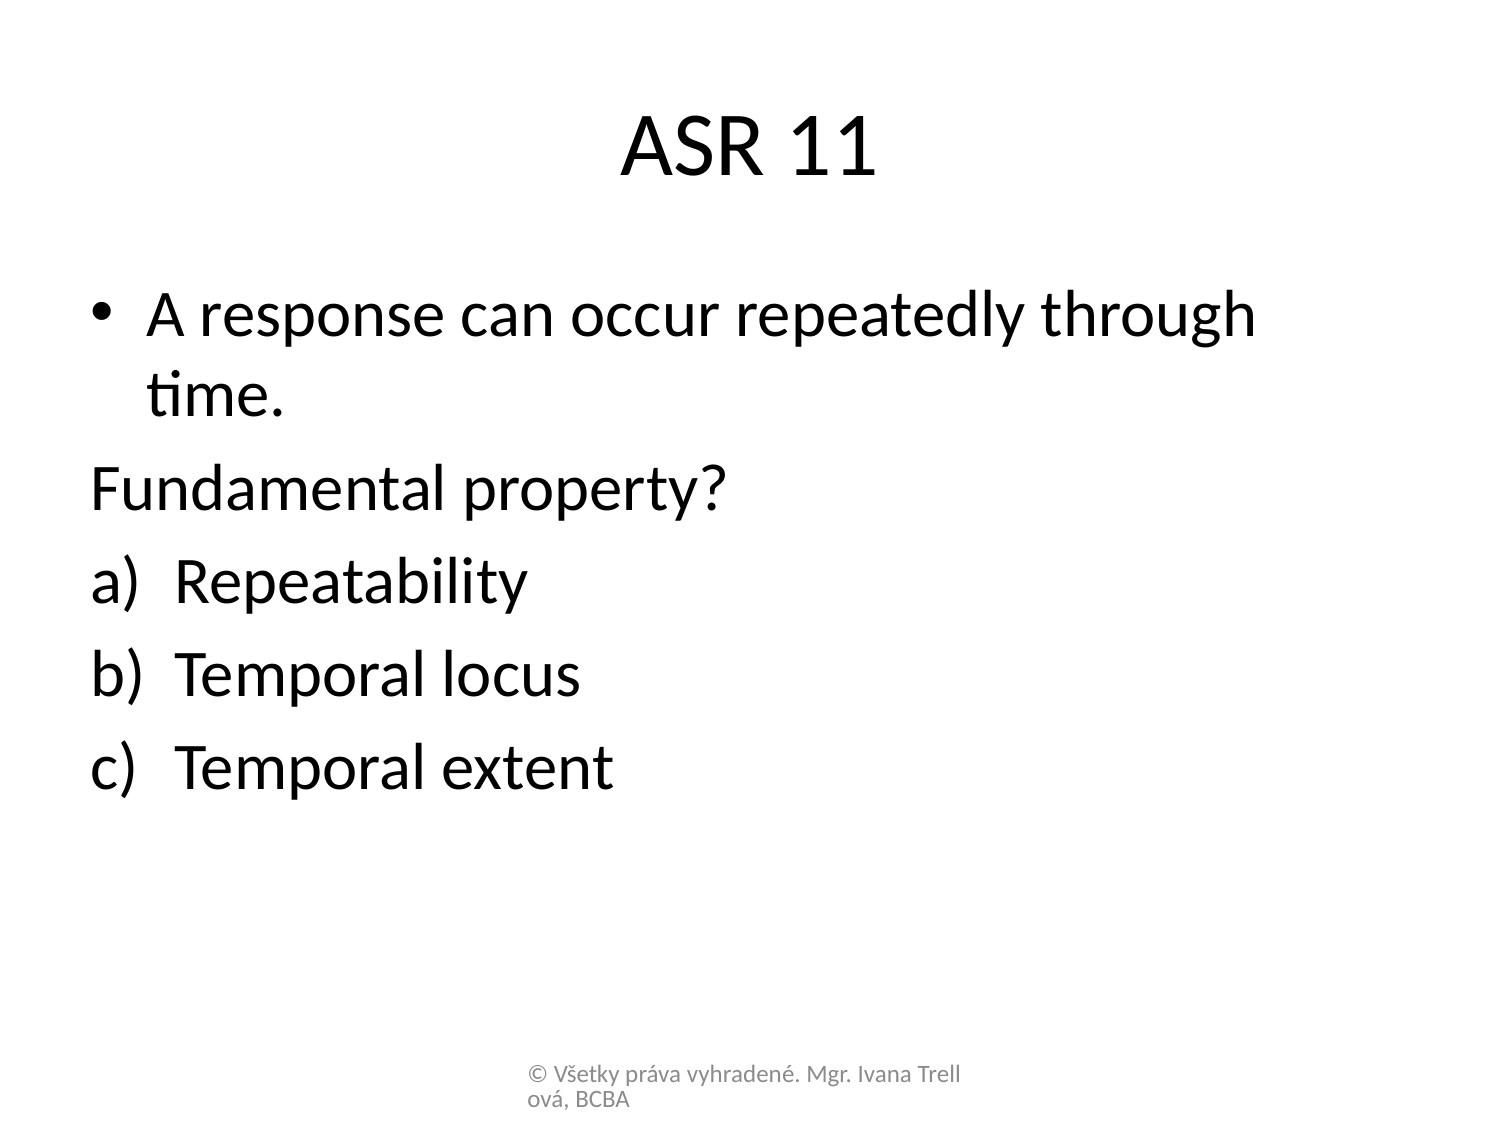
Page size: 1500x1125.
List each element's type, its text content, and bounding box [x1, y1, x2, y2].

list A response can occur repeatedly through time. Fundamental property? Repeatability Temporal locus Temporal extent [75, 262, 1425, 1005]
title ASR 11 [75, 45, 1425, 233]
footer © Všetky práva vyhradené. Mgr. Ivana Trellová, BCBA [512, 1042, 988, 1103]
